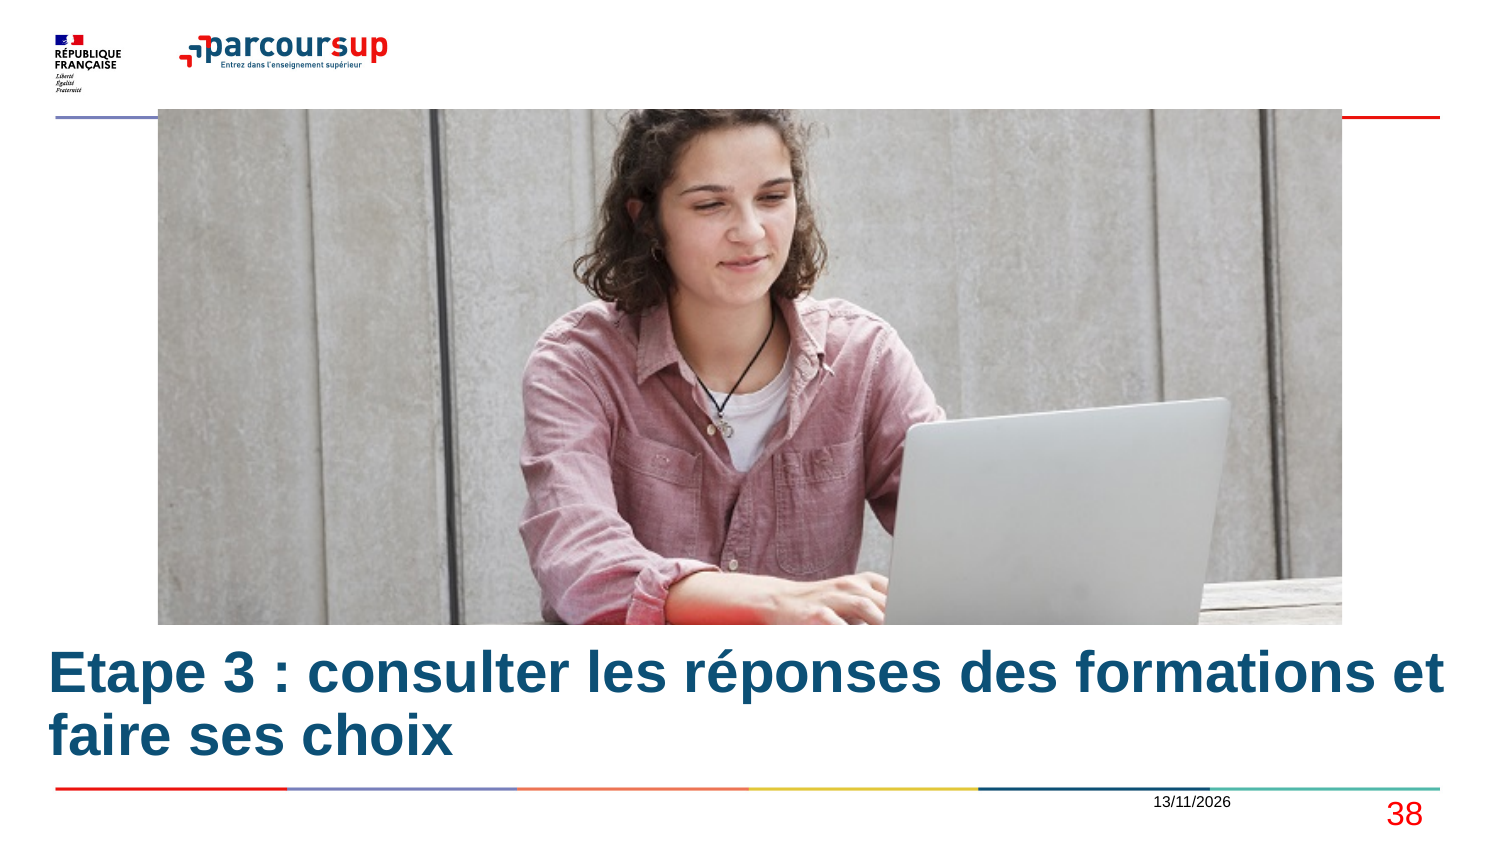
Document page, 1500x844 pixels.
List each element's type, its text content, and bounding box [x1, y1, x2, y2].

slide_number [1054, 784, 1246, 844]
title Etape 3 : consulter les réponses des formations et faire ses choix [48, 657, 1467, 812]
picture [0, 0, 1499, 844]
slide_number 38 [1246, 784, 1438, 844]
